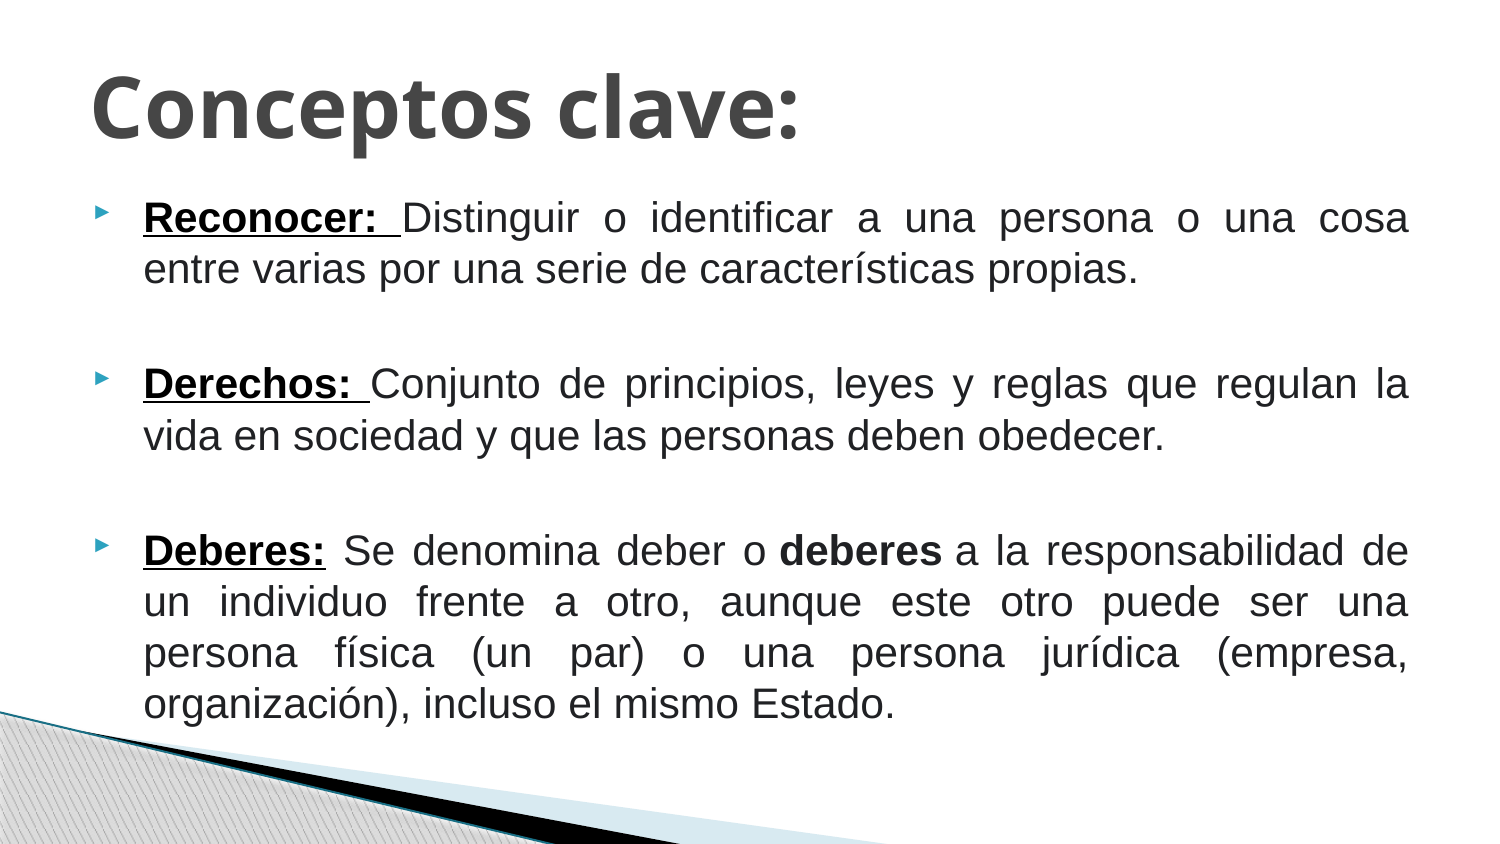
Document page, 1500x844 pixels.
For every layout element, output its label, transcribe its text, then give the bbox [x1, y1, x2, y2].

title Conceptos clave: [75, 33, 1425, 175]
list Reconocer: Distinguir o identificar a una persona o una cosa entre varias por una serie de características propias. Derechos: Conjunto de principios, leyes y reglas que regulan la vida en sociedad y que las personas deben obedecer. Deberes: Se denomina deber o deberes a la responsabilidad de un individuo frente a otro, aunque este otro puede ser una persona física (un par) o una persona jurídica (empresa, organización), incluso el mismo Estado. [75, 182, 1425, 740]
